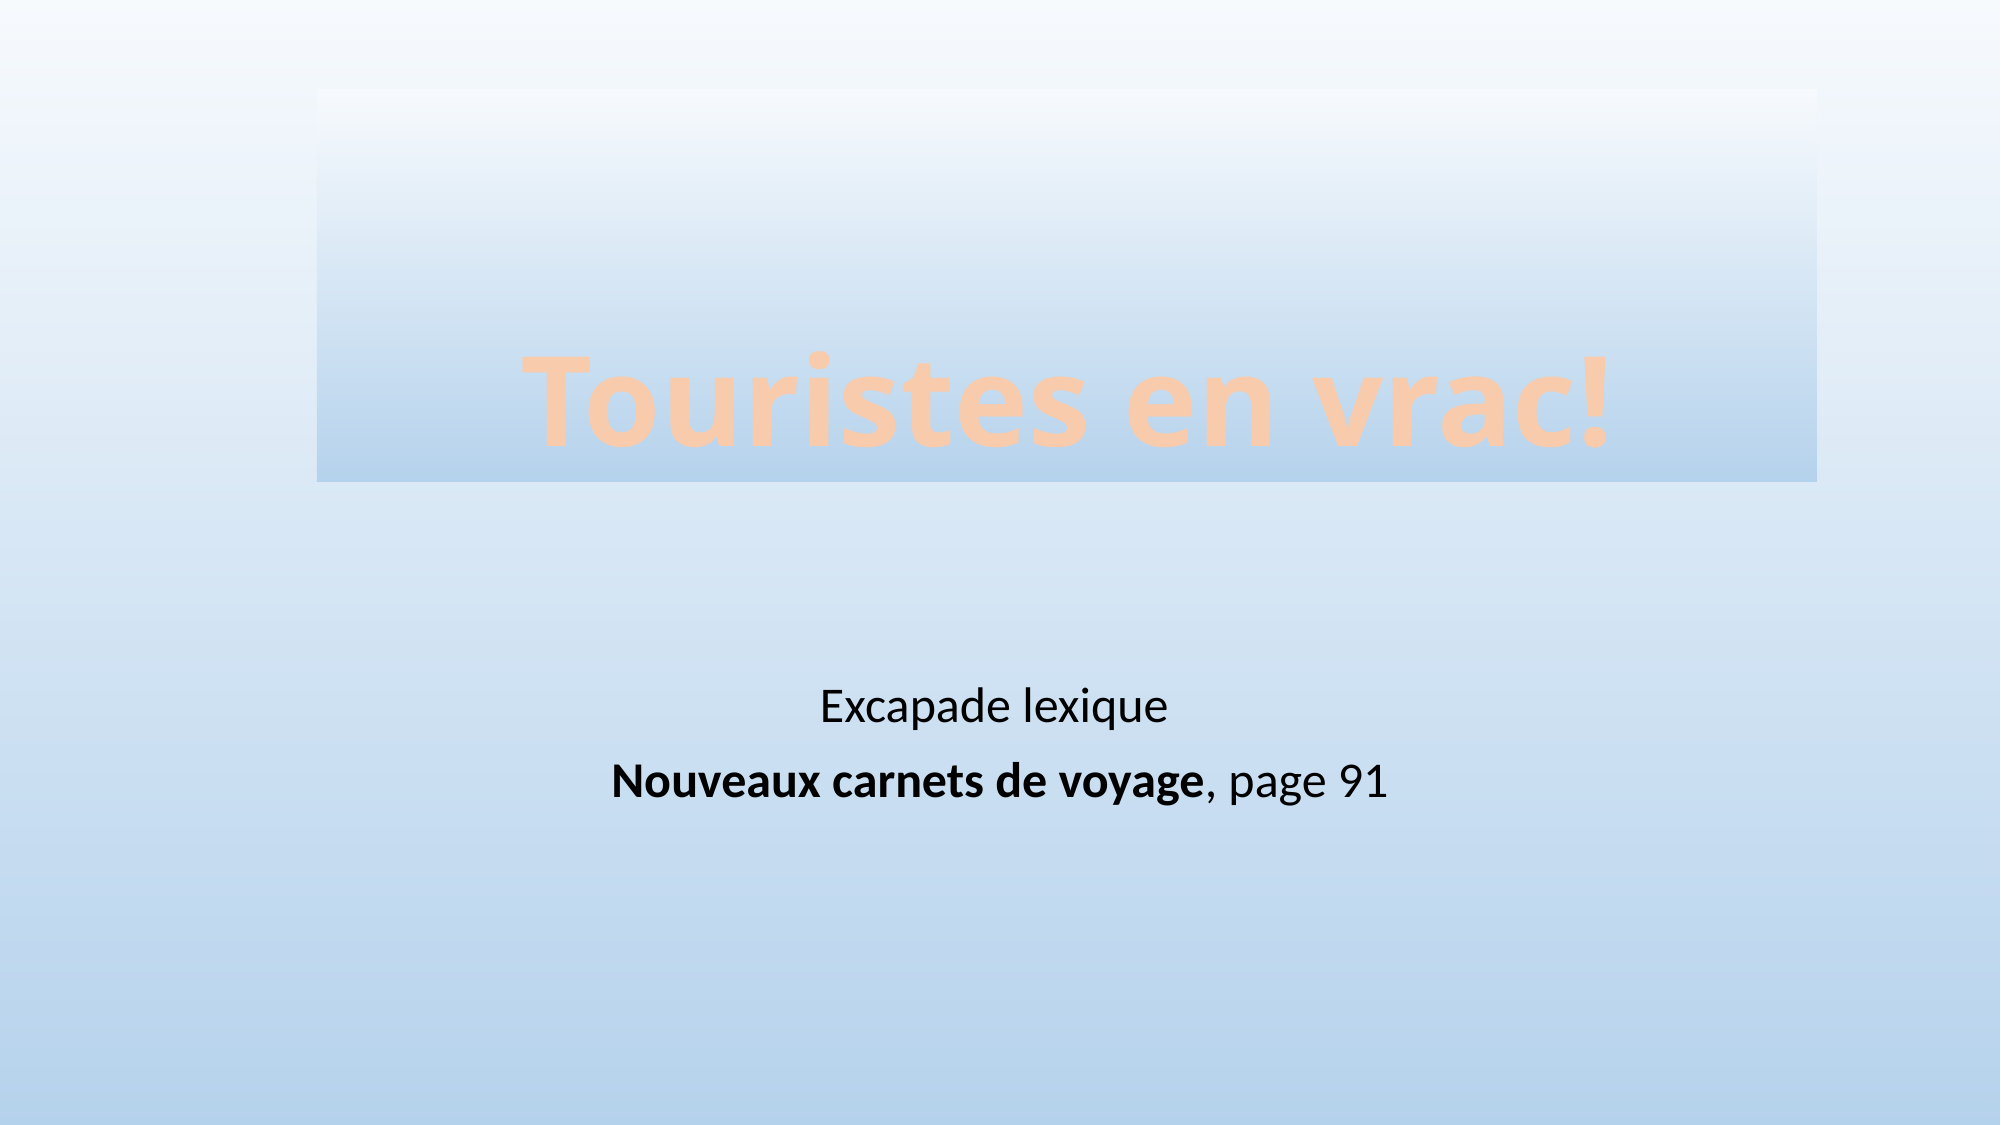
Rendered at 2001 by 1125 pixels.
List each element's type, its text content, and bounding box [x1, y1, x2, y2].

subtitle Excapade lexique Nouveaux carnets de voyage, page 91 [249, 590, 1750, 863]
title Touristes en vrac! [316, 89, 1817, 482]
